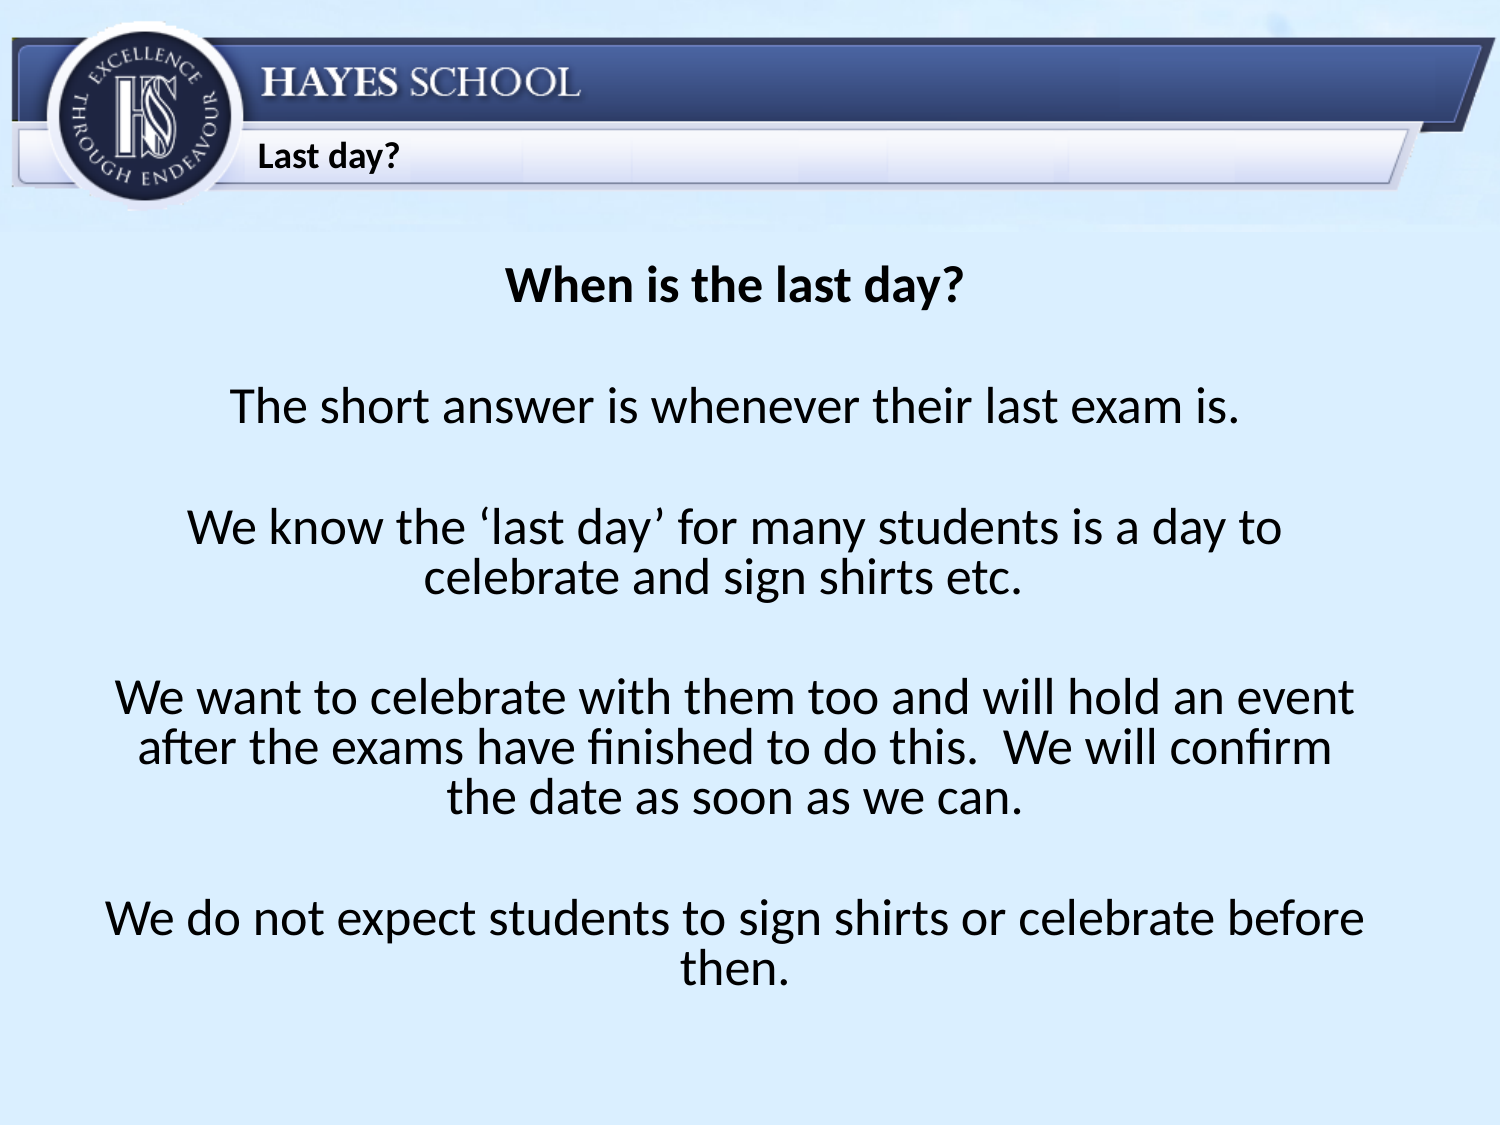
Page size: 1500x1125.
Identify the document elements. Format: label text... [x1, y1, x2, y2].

picture [0, 0, 1500, 233]
text_box When is the last day? The short answer is whenever their last exam is. We know the ‘last day’ for many students is a day to celebrate and sign shirts etc. We want to celebrate with them too and will hold an event after the exams have finished to do this. We will confirm the date as soon as we can. We do not expect students to sign shirts or celebrate before then. [88, 255, 1383, 791]
